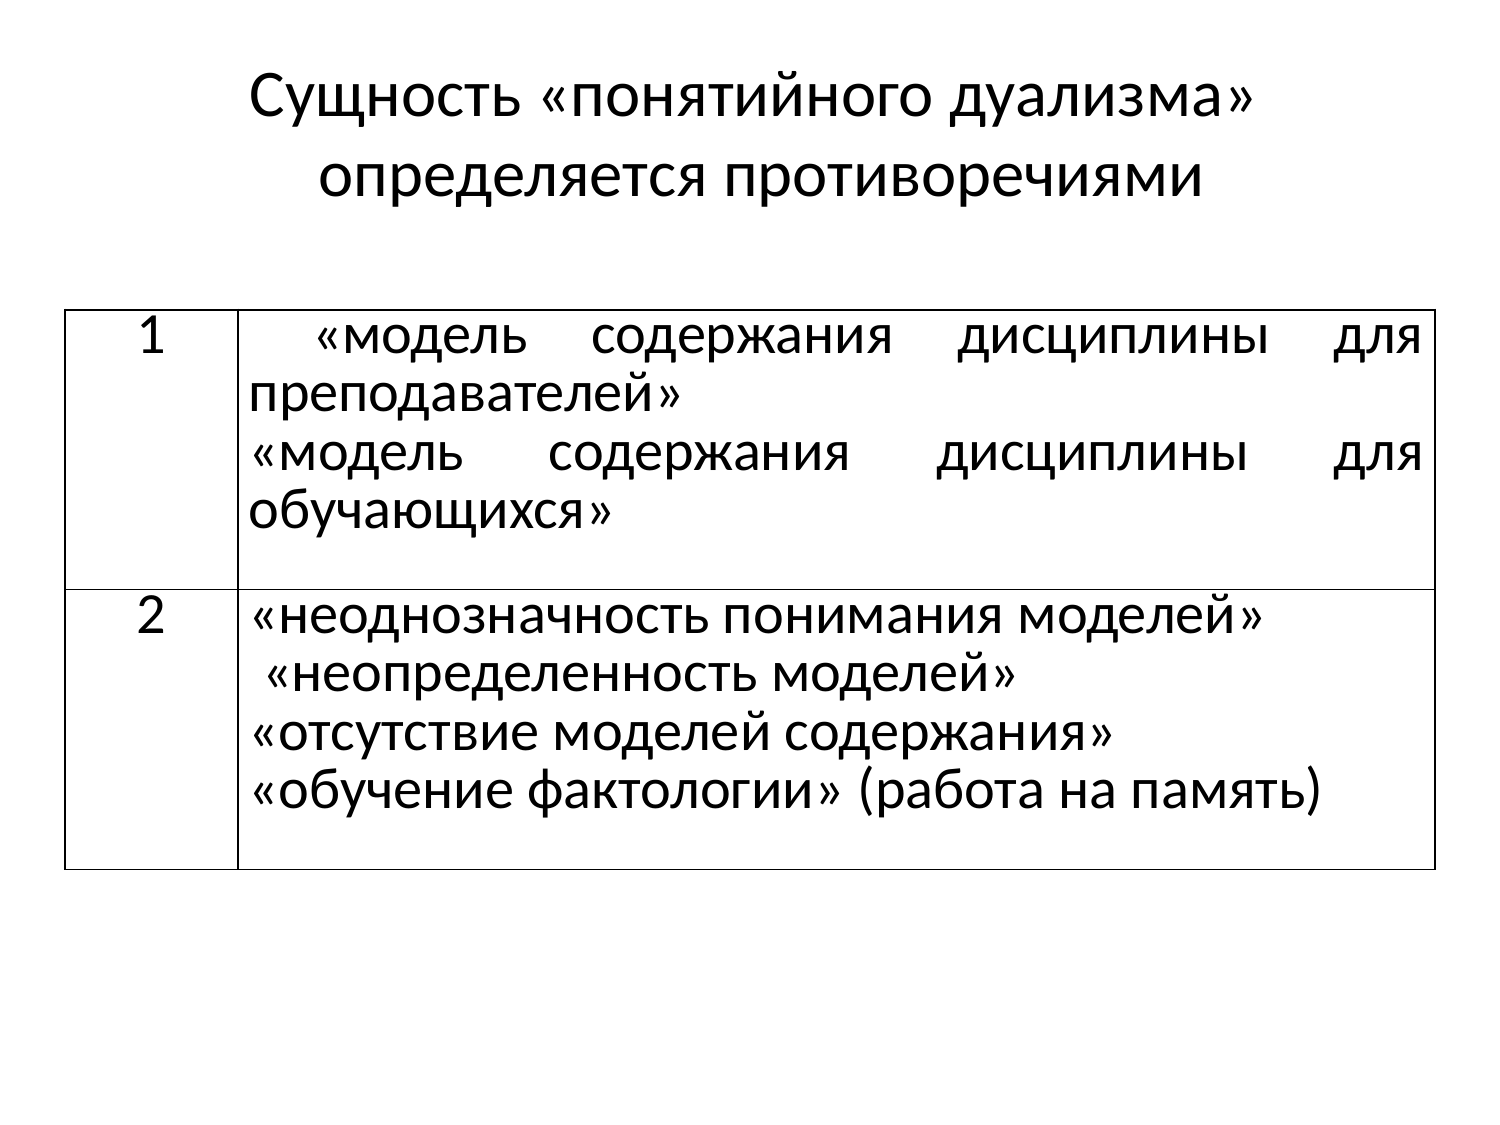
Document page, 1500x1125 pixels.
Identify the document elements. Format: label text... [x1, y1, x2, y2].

table_cell «неоднозначность понимания моделей» «неопределенность моделей» «отсутствие моделей содержания» «обучение фактологии» (работа на память) [239, 590, 1434, 869]
table_header «модель содержания дисциплины для преподавателей» «модель содержания дисциплины для обучающихся» [239, 311, 1434, 589]
table_header 1 [66, 311, 237, 589]
table_cell 2 [66, 590, 237, 869]
text_box Сущность «понятийного дуализма» определяется противоречиями [64, 42, 1459, 218]
